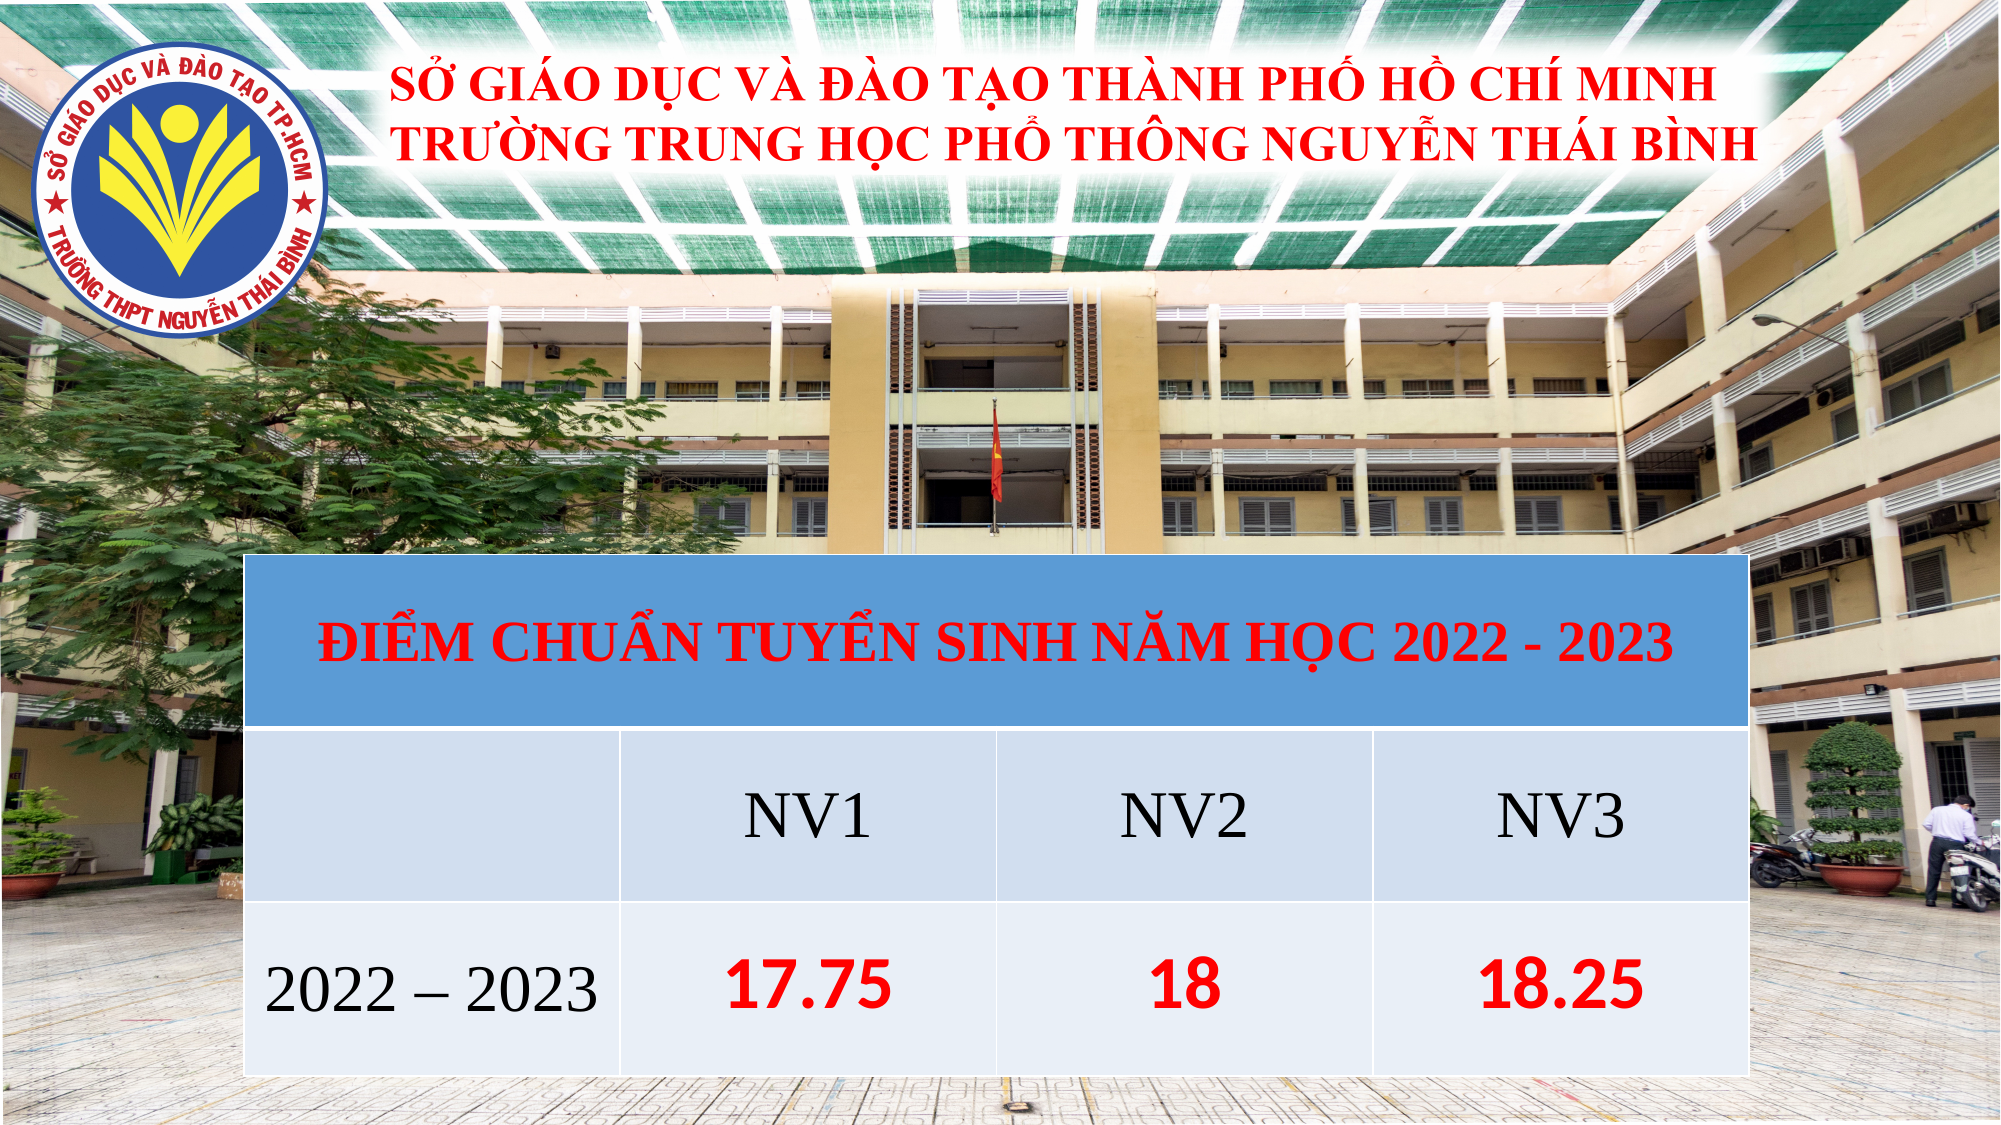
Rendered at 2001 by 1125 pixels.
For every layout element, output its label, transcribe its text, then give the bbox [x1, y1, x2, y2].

table_cell 17.75 [621, 903, 996, 1075]
table_cell 18.25 [1374, 903, 1748, 1075]
table_cell NV2 [997, 731, 1372, 901]
table_cell 18 [997, 903, 1372, 1075]
table_cell [245, 731, 619, 901]
table_cell NV1 [621, 731, 996, 901]
table_header ĐIỂM CHUẨN TUYỂN SINH NĂM HỌC 2022 - 2023 [245, 555, 1748, 726]
picture [0, 0, 2001, 1125]
table_cell NV3 [1374, 731, 1748, 901]
table_cell 2022 – 2023 [245, 903, 619, 1075]
